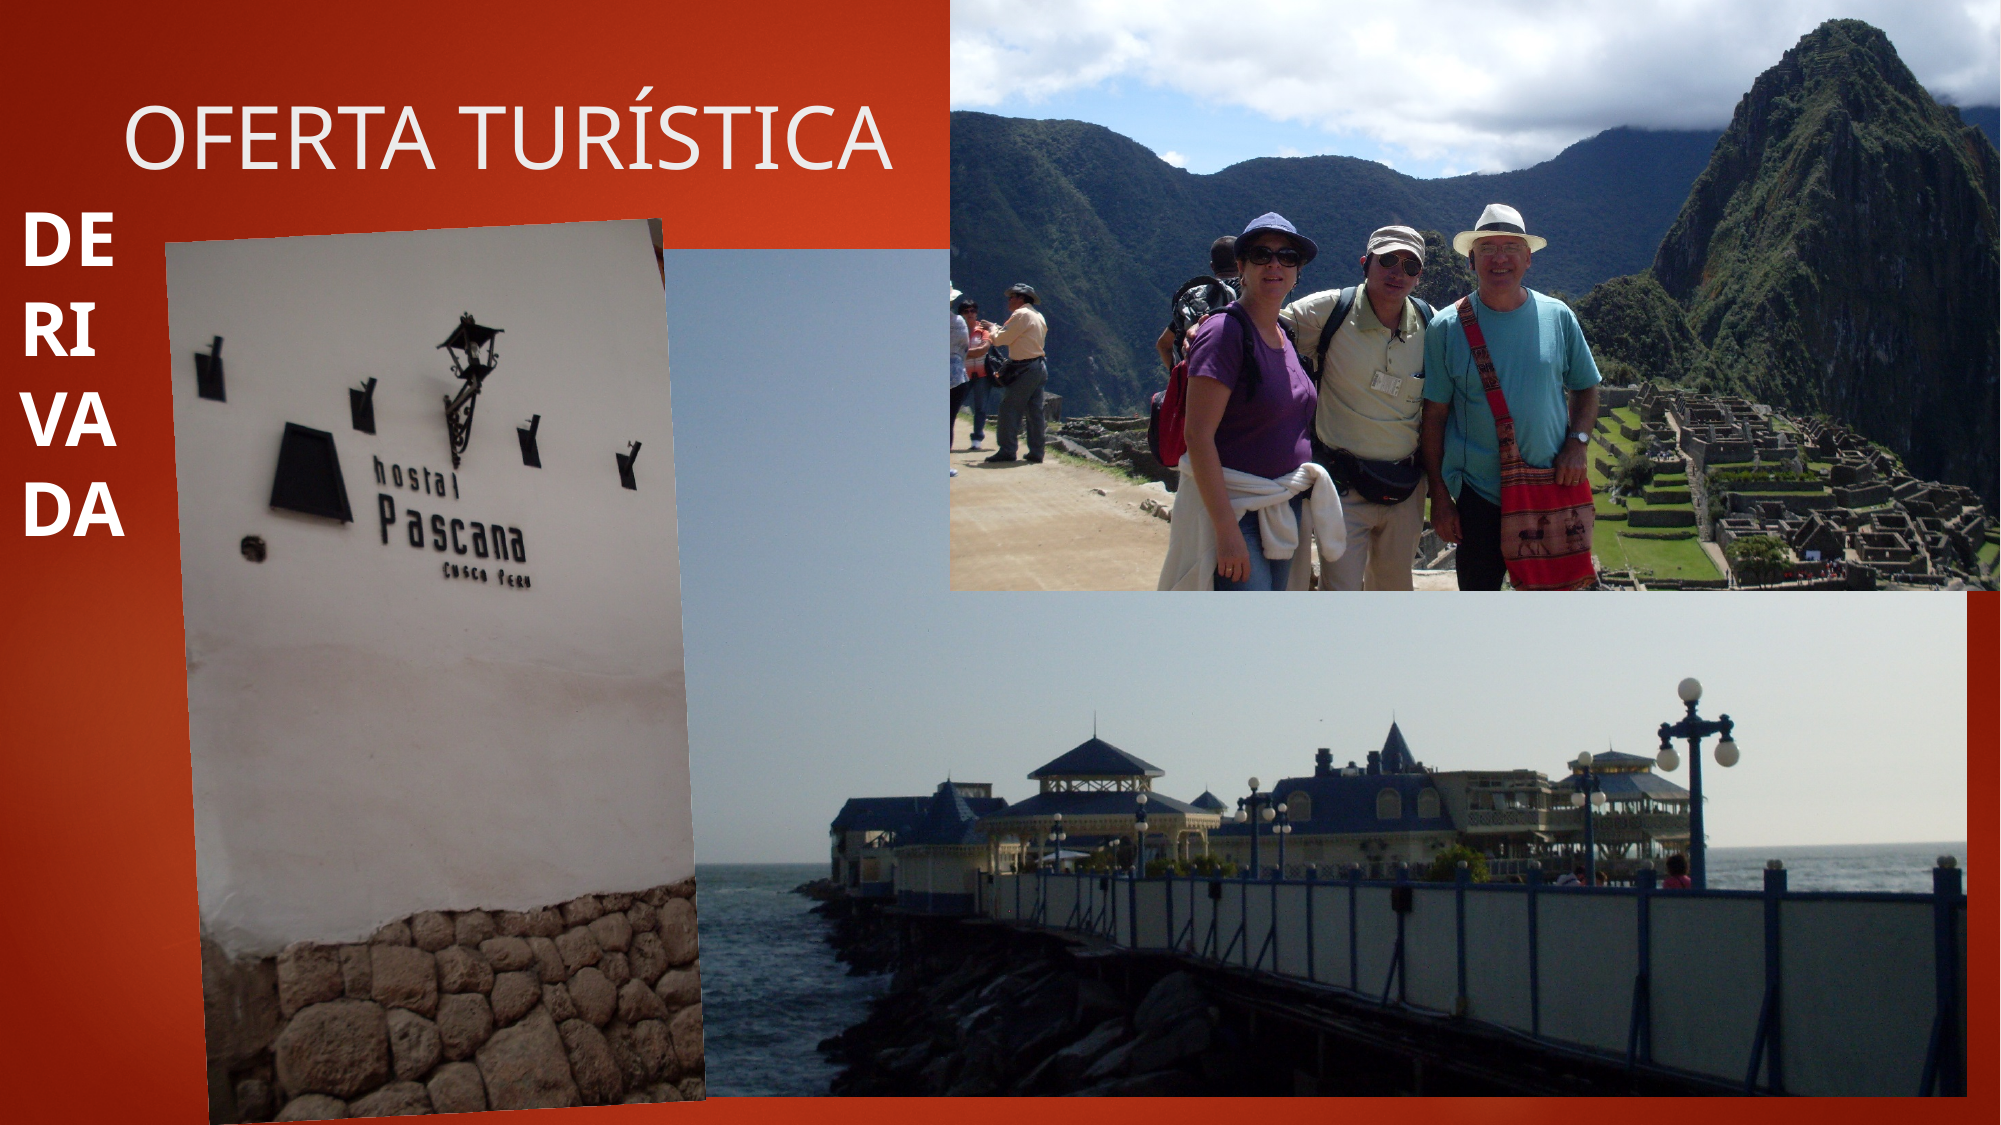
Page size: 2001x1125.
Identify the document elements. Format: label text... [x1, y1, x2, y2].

picture [0, 0, 2000, 1125]
text_box DERIVADA [4, 184, 143, 420]
title OFERTA TURÍSTICA [106, 74, 944, 304]
